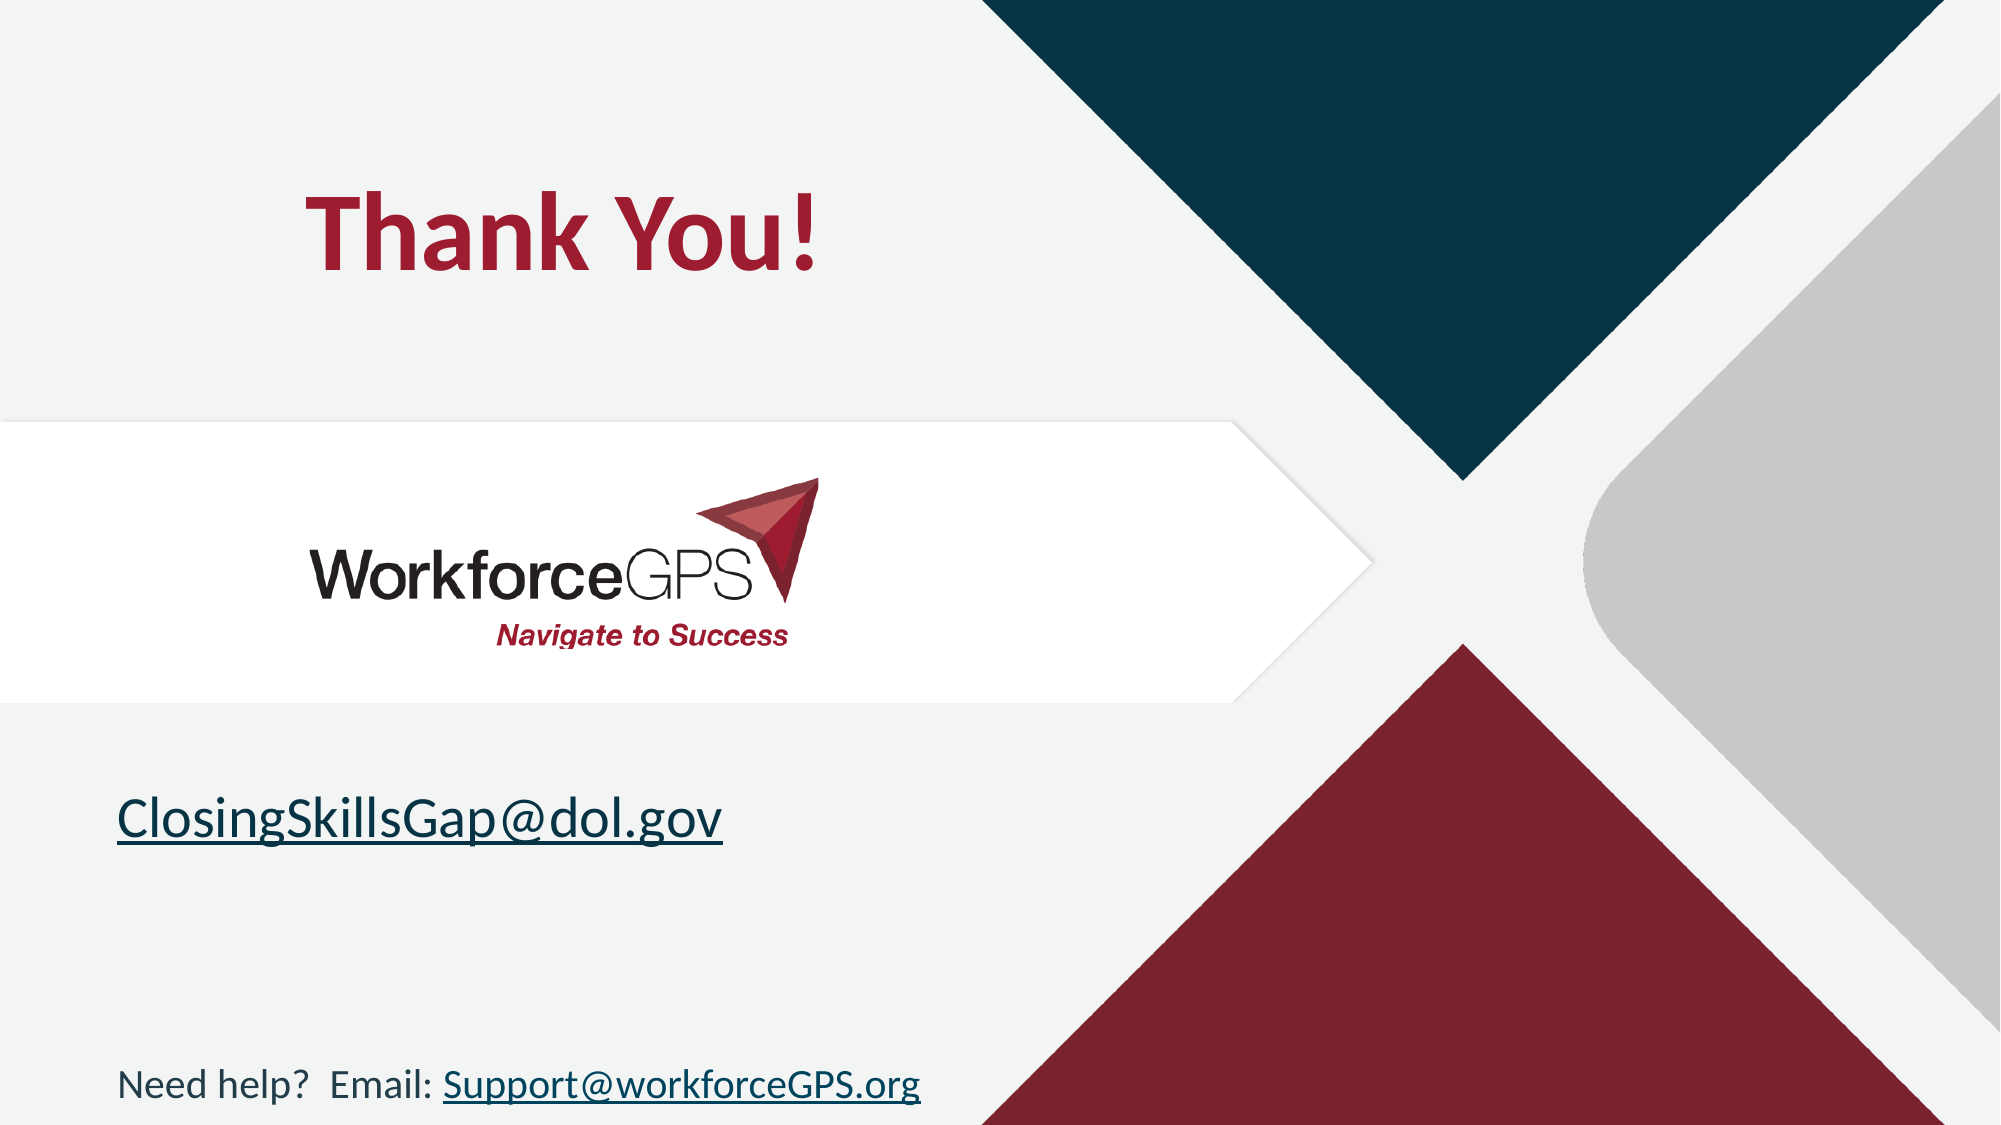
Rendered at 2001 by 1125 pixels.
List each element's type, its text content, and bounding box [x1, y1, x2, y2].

picture [981, 0, 2001, 1125]
title Thank You! [37, 112, 1091, 356]
list Need help? Email: Support@workforceGPS.org [101, 977, 973, 1110]
subtitle ClosingSkillsGap@dol.gov [102, 776, 1026, 964]
